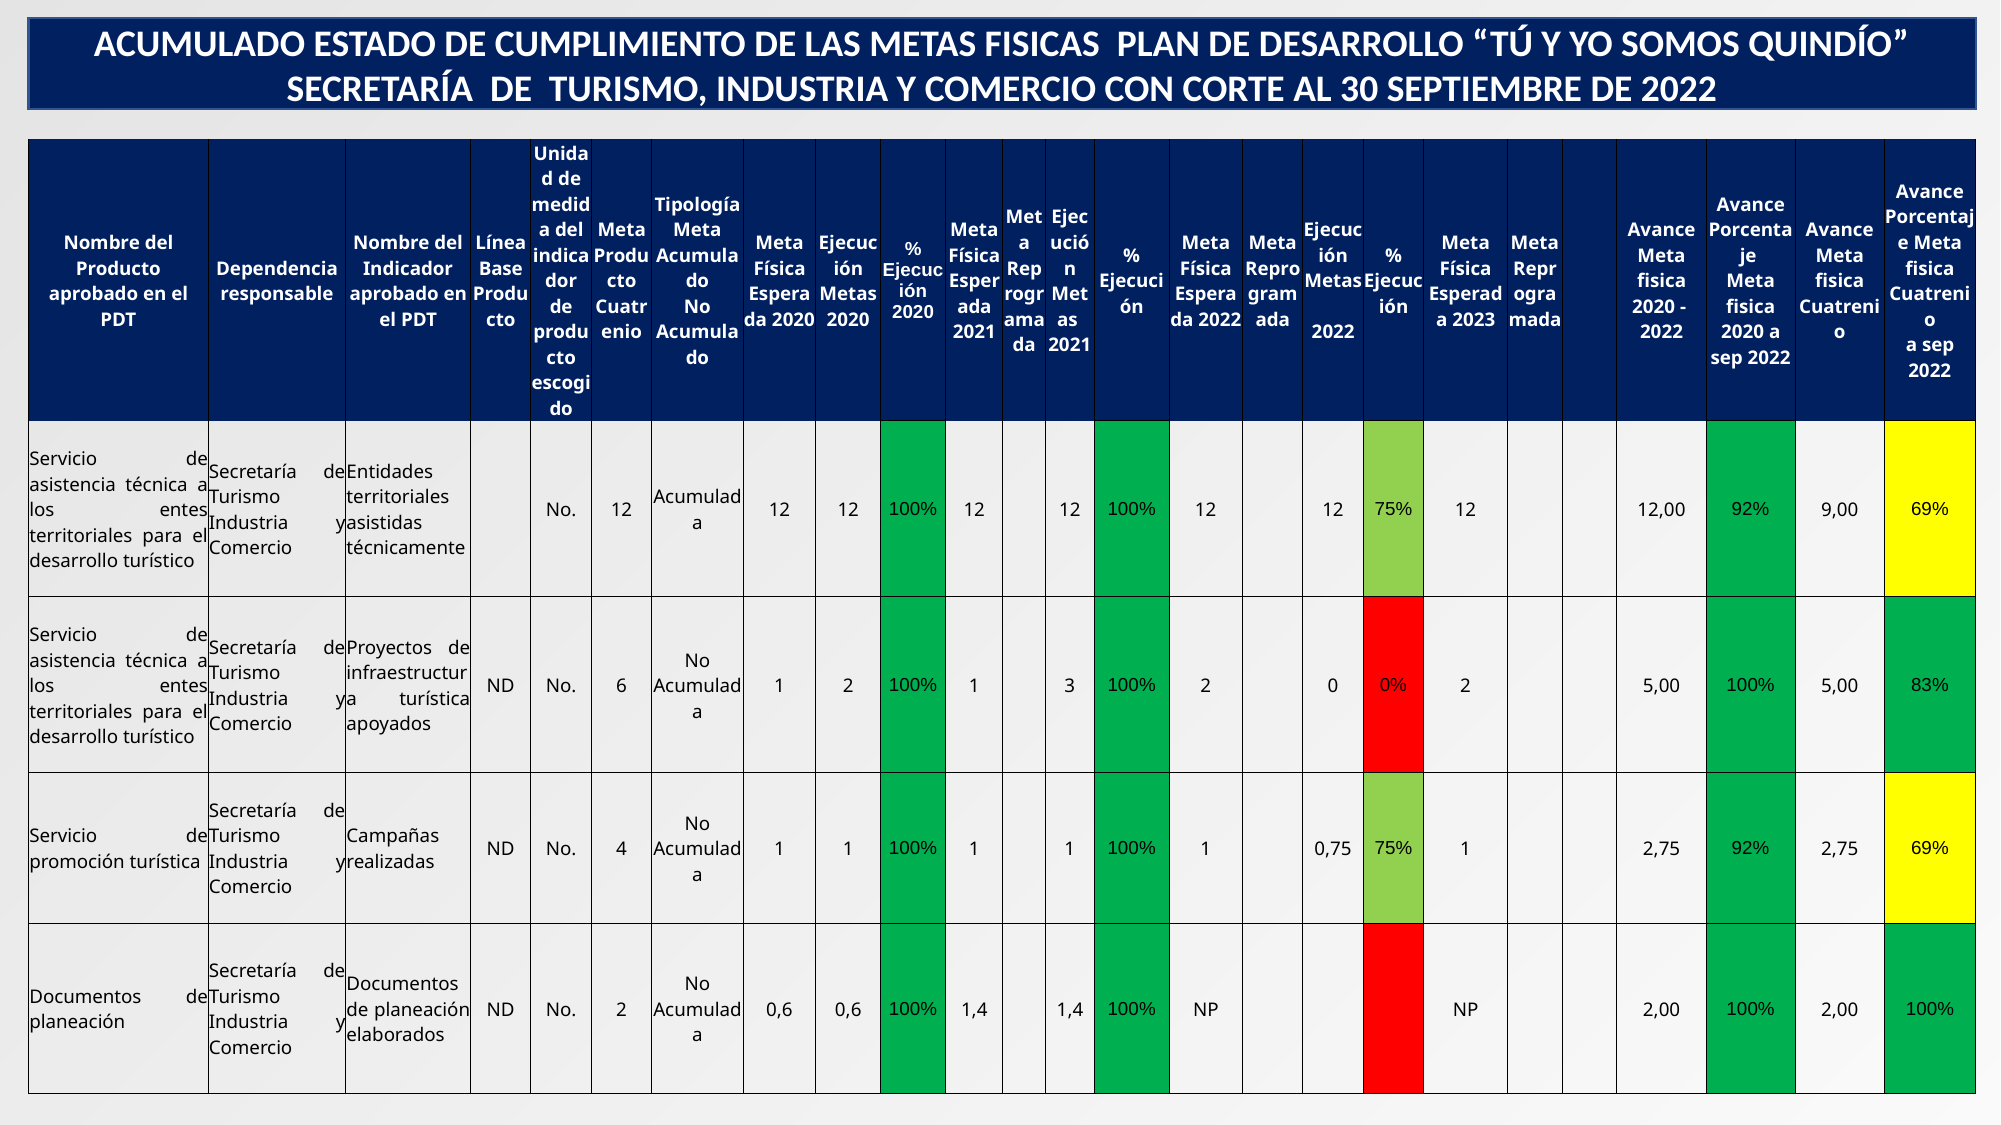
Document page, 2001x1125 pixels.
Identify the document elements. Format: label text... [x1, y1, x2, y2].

table_cell Acumulada [652, 421, 743, 596]
table_header Meta Producto Cuatrenio [592, 139, 651, 421]
table_cell 1 [946, 773, 1002, 923]
table_header Meta Física Esperada 2021 [946, 139, 1002, 421]
table_cell [1243, 421, 1302, 596]
table_cell 4 [592, 773, 651, 923]
table_cell [1563, 924, 1616, 1093]
table_cell No. [531, 421, 591, 596]
table_cell 0,75 [1303, 773, 1363, 923]
table_cell 2 [1170, 597, 1242, 772]
table_cell 75% [1364, 421, 1423, 596]
table_header % Ejecución 2020 [881, 139, 945, 420]
table_cell 100% [1095, 597, 1169, 772]
table_cell 12 [946, 421, 1002, 596]
table_cell 2 [816, 597, 880, 772]
table_cell 1 [816, 773, 880, 923]
table_cell 2,75 [1796, 773, 1884, 923]
table_cell ND [471, 924, 530, 1093]
table_header Dependencia responsable [209, 139, 345, 421]
table_cell 12 [1303, 421, 1363, 596]
table_cell 1 [744, 597, 815, 772]
table_cell 69% [1885, 773, 1975, 923]
table_cell No Acumulada [652, 773, 743, 923]
table_cell 1 [1424, 773, 1507, 923]
table_header Avance Meta fisica Cuatrenio [1796, 139, 1884, 421]
table_header Avance Porcentaje Meta fisica Cuatrenio a sep 2022 [1885, 139, 1975, 420]
table_cell 2,00 [1796, 924, 1884, 1093]
table_cell Servicio de asistencia técnica a los entes territoriales para el desarrollo turístico [29, 421, 208, 596]
table_cell 100% [881, 773, 945, 923]
table_cell 1,4 [1046, 924, 1094, 1093]
table_cell [1508, 597, 1562, 772]
table_cell [1508, 773, 1562, 923]
table_cell Entidades territoriales asistidas técnicamente [346, 421, 470, 596]
table_header Meta Física Esperada 2020 [744, 139, 815, 421]
table_header Avance Porcentaje Meta fisica 2020 a sep 2022 [1707, 139, 1795, 420]
table_cell [1508, 924, 1562, 1093]
table_cell [1563, 597, 1616, 772]
table_cell 2,00 [1617, 924, 1706, 1093]
table_cell 1 [744, 773, 815, 923]
table_cell NP [1170, 924, 1242, 1093]
table_cell Secretaría de Turismo Industria y Comercio [209, 421, 345, 596]
table_header % Ejecución [1095, 139, 1169, 420]
table_cell Campañas realizadas [346, 773, 470, 923]
table_cell 69% [1885, 421, 1975, 596]
table_cell 12 [1170, 421, 1242, 596]
table_cell 100% [1885, 924, 1975, 1093]
table_header Ejecución Metas 2022 [1303, 139, 1363, 421]
table_cell No. [531, 924, 591, 1093]
table_header Nombre del Indicador aprobado en el PDT [346, 139, 470, 421]
table_cell [1003, 773, 1045, 923]
table_cell 12 [1424, 421, 1507, 596]
table_cell 92% [1707, 421, 1795, 596]
table_cell [1508, 421, 1562, 596]
table_header Meta Reprogramada [1508, 139, 1562, 421]
table_cell 12 [1046, 421, 1094, 596]
table_cell 1 [1170, 773, 1242, 923]
table_cell [1243, 924, 1302, 1093]
table_cell Secretaría de Turismo Industria y Comercio [209, 924, 345, 1093]
table_header Avance Meta fisica 2020 - 2022 [1617, 139, 1706, 421]
table_cell 2 [1424, 597, 1507, 772]
table_cell [1243, 773, 1302, 923]
table_cell 100% [881, 597, 945, 772]
table_header Unidad de medida del indicador de producto escogido [531, 139, 591, 421]
table_cell [471, 421, 530, 596]
table_cell 0,6 [816, 924, 880, 1093]
table_cell 2,75 [1617, 773, 1706, 923]
table_header Meta Reprogramada [1243, 139, 1302, 421]
table_cell 92% [1707, 773, 1795, 923]
table_cell [1243, 597, 1302, 772]
table_cell [1003, 924, 1045, 1093]
table_cell 5,00 [1617, 597, 1706, 772]
table_cell 83% [1885, 597, 1975, 772]
table_cell No Acumulada [652, 597, 743, 772]
table_cell 2 [592, 924, 651, 1093]
table_cell No. [531, 597, 591, 772]
table_header Tipología Meta Acumulado No Acumulado [652, 139, 743, 421]
table_cell 100% [881, 924, 945, 1093]
table_cell [1003, 597, 1045, 772]
table_cell 5,00 [1796, 597, 1884, 772]
table_header Meta Física Esperada 2023 [1424, 139, 1507, 421]
table_cell 100% [881, 421, 945, 596]
table_cell ND [471, 773, 530, 923]
table_cell 12 [744, 421, 815, 596]
table_cell 12 [816, 421, 880, 596]
table_cell Servicio de promoción turística [29, 773, 208, 923]
table_cell 100% [1095, 421, 1169, 596]
table_cell [1303, 924, 1363, 1093]
table_cell 100% [1095, 924, 1169, 1093]
table_cell 100% [1707, 924, 1795, 1093]
table_header Nombre del Producto aprobado en el PDT [29, 139, 208, 421]
table_cell 75% [1364, 773, 1423, 923]
table_cell Documentos de planeación [29, 924, 208, 1093]
table_cell Documentos de planeación elaborados [346, 924, 470, 1093]
table_cell 6 [592, 597, 651, 772]
table_cell 9,00 [1796, 421, 1884, 596]
table_cell 100% [1707, 597, 1795, 772]
table_cell 3 [1046, 597, 1094, 772]
table_header Línea Base Producto [471, 139, 530, 421]
table_cell ND [471, 597, 530, 772]
table_header Ejecución Metas 2021 [1046, 139, 1094, 421]
table_cell Servicio de asistencia técnica a los entes territoriales para el desarrollo turístico [29, 597, 208, 772]
table_cell 12,00 [1617, 421, 1706, 596]
table_cell 100% [1095, 773, 1169, 923]
table_cell 1,4 [946, 924, 1002, 1093]
table_cell 0,6 [744, 924, 815, 1093]
table_cell Proyectos de infraestructura turística apoyados [346, 597, 470, 772]
table_cell [1563, 773, 1616, 923]
table_cell NP [1424, 924, 1507, 1093]
text_box ACUMULADO ESTADO DE CUMPLIMIENTO DE LAS METAS FISICAS PLAN DE DESARROLLO “TÚ Y YO SOMOS QUINDÍO” SECRETARÍA DE TURISMO, INDUSTRIA Y COMERCIO CON CORTE AL 30 SEPTIEMBRE DE 2022 [27, 17, 1977, 110]
table_cell 0% [1364, 597, 1423, 772]
table_header Meta Física Esperada 2022 [1170, 139, 1242, 421]
table_cell 12 [592, 421, 651, 596]
table_cell [1563, 421, 1616, 596]
table_cell 1 [1046, 773, 1094, 923]
table_cell No. [531, 773, 591, 923]
table_header [1563, 139, 1616, 421]
table_header Ejecución Metas 2020 [816, 139, 880, 421]
table_cell 1 [946, 597, 1002, 772]
table_cell Secretaría de Turismo Industria y Comercio [209, 773, 345, 923]
table_header % Ejecución [1364, 139, 1423, 420]
table_header Meta Reprogramada [1003, 139, 1045, 421]
table_cell 0 [1303, 597, 1363, 772]
table_cell Secretaría de Turismo Industria y Comercio [209, 597, 345, 772]
table_cell [1003, 421, 1045, 596]
table_cell No Acumulada [652, 924, 743, 1093]
table_cell [1364, 924, 1423, 1093]
